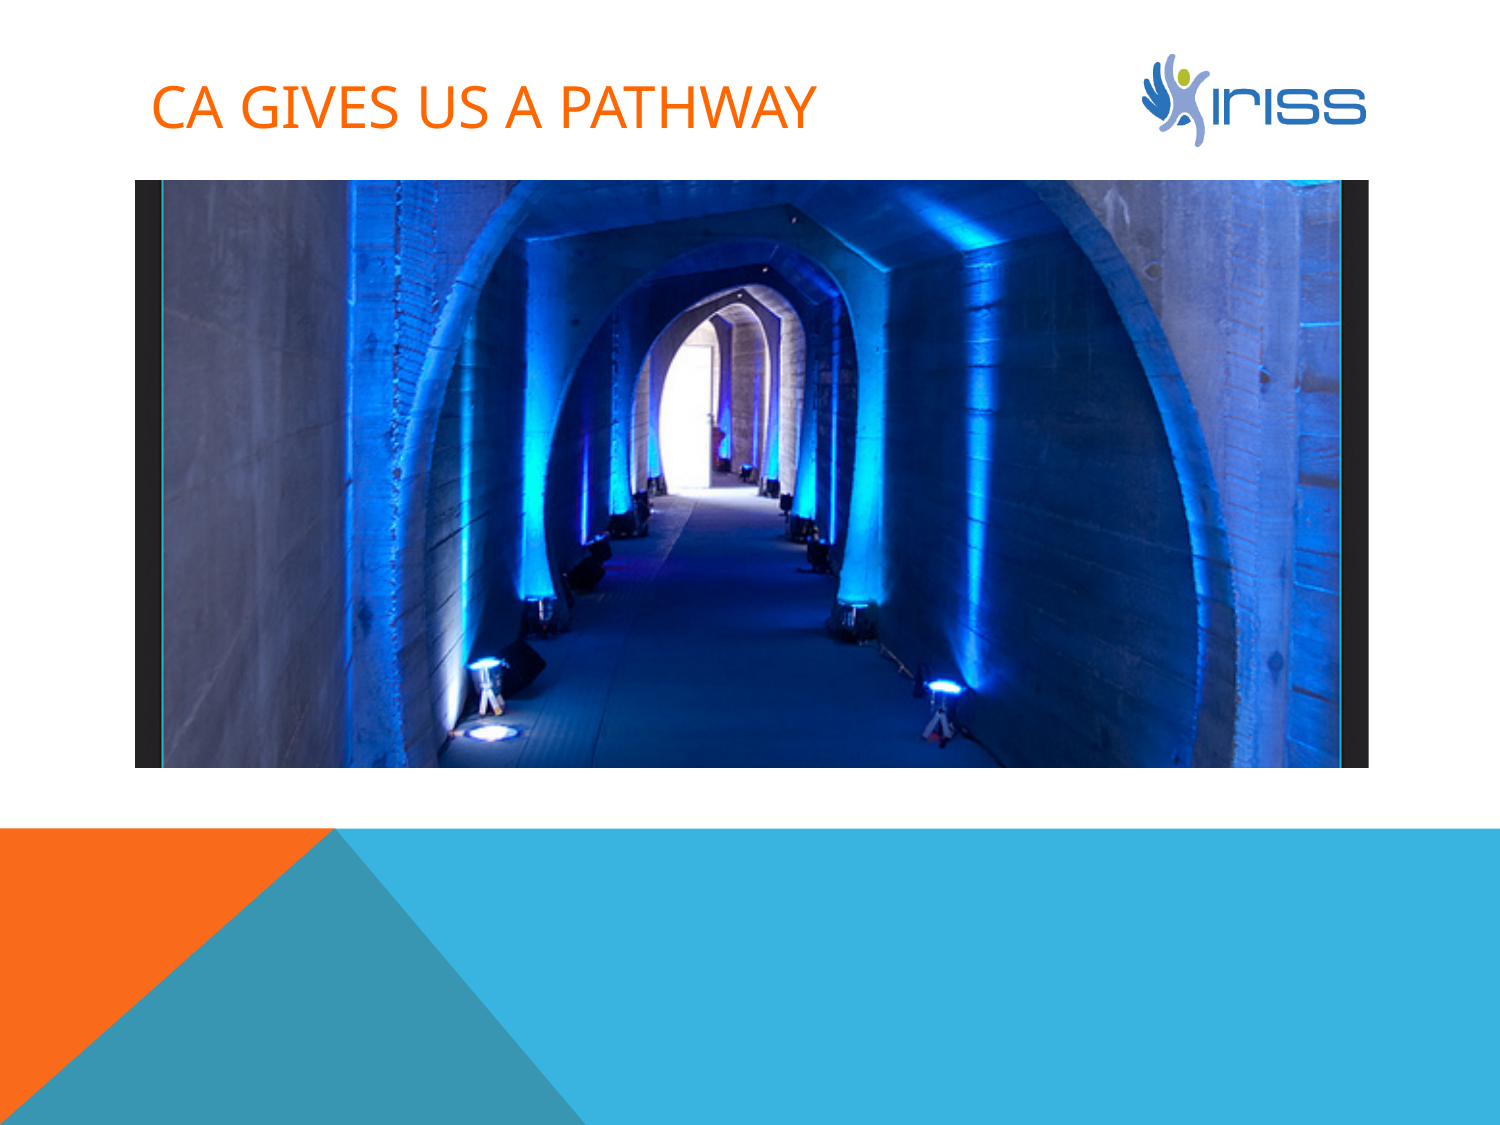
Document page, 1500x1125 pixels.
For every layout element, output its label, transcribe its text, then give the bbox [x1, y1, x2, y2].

title CA gives us a pathway [135, 60, 1133, 150]
picture [1138, 49, 1369, 151]
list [134, 180, 1369, 768]
